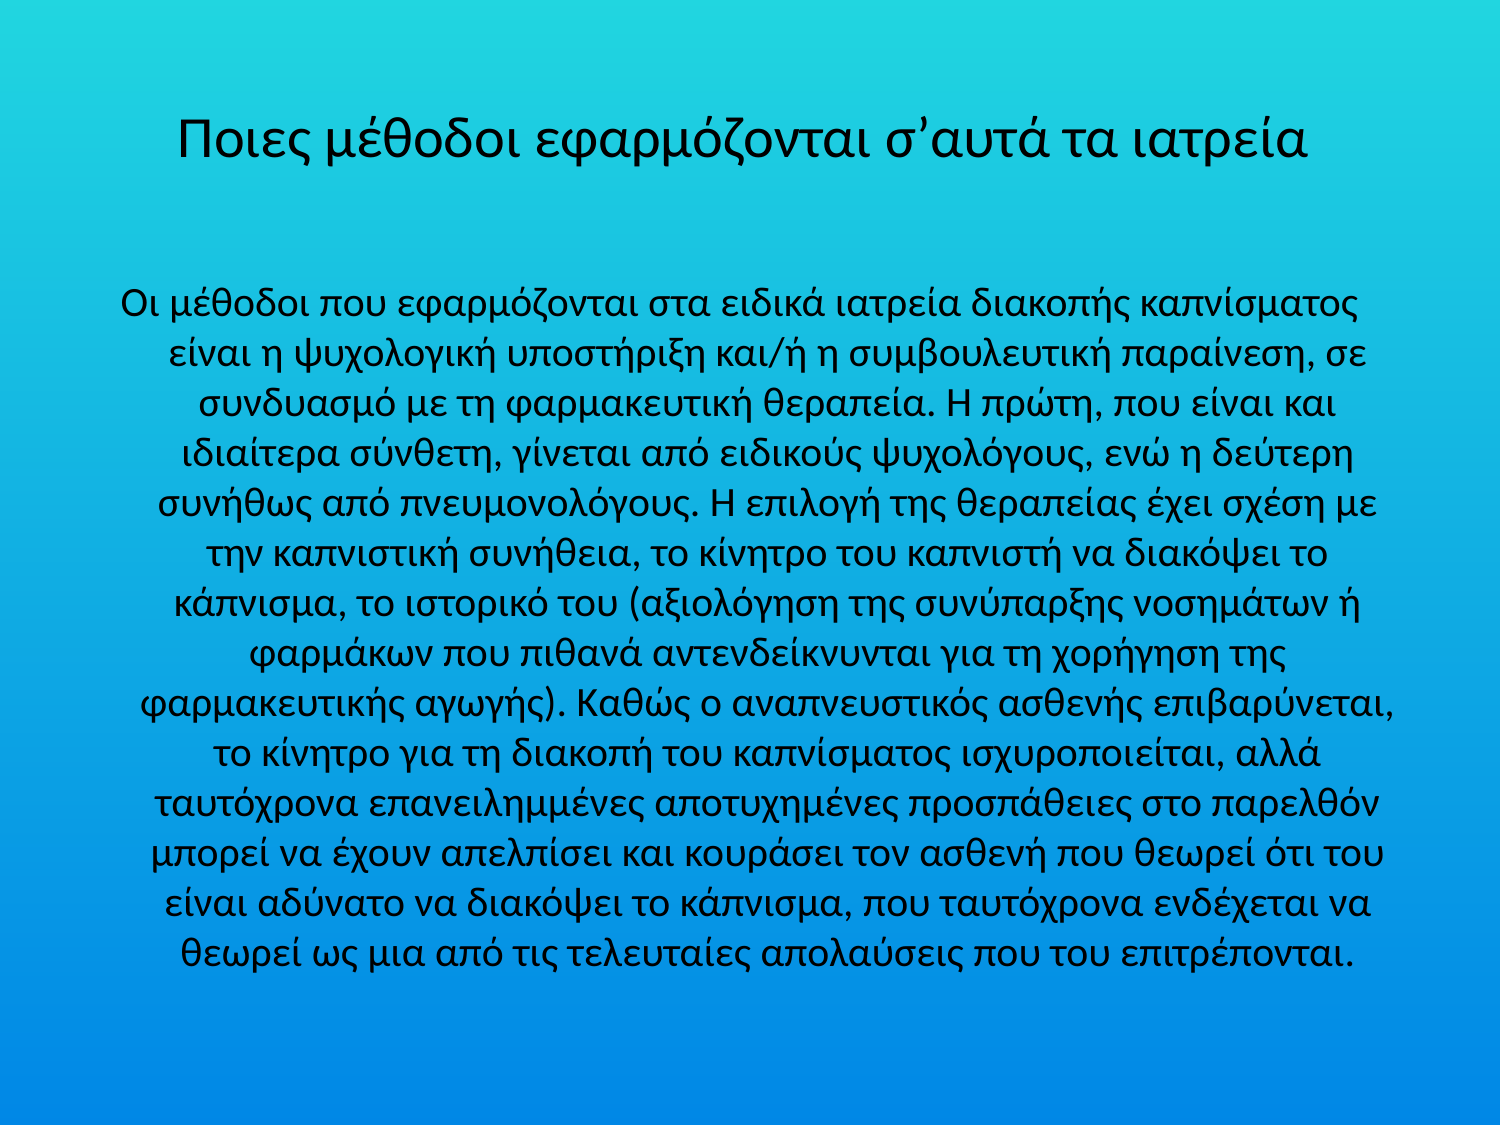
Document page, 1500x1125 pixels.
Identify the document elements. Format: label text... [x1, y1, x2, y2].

title Ποιες μέθοδοι εφαρμόζονται σ’αυτά τα ιατρεία [74, 44, 1426, 233]
list Οι μέθοδοι που εφαρμόζονται στα ειδικά ιατρεία διακοπής καπνίσματος είναι η ψυχολογική υποστήριξη και/ή η συμβουλευτική παραίνεση, σε συνδυασμό με τη φαρμακευτική θεραπεία. Η πρώτη, που είναι και ιδιαίτερα σύνθετη, γίνεται από ειδικούς ψυχολόγους, ενώ η δεύτερη συνήθως από πνευμονολόγους. Η επιλογή της θεραπείας έχει σχέση με την καπνιστική συνήθεια, το κίνητρο του καπνιστή να διακόψει το κάπνισμα, το ιστορικό του (αξιολόγηση της συνύπαρξης νοσημάτων ή φαρμάκων που πιθανά αντενδείκνυνται για τη χορήγηση της φαρμακευτικής αγωγής). Καθώς ο αναπνευστικός ασθενής επιβαρύνεται, το κίνητρο για τη διακοπή του καπνίσματος ισχυροποιείται, αλλά ταυτόχρονα επανειλημμένες αποτυχημένες προσπάθειες στο παρελθόν μπορεί να έχουν απελπίσει και κουράσει τον ασθενή που θεωρεί ότι του είναι αδύνατο να διακόψει το κάπνισμα, που ταυτόχρονα ενδέχεται να θεωρεί ως μια από τις τελευταίες απολαύσεις που του επιτρέπονται. [64, 266, 1416, 1010]
